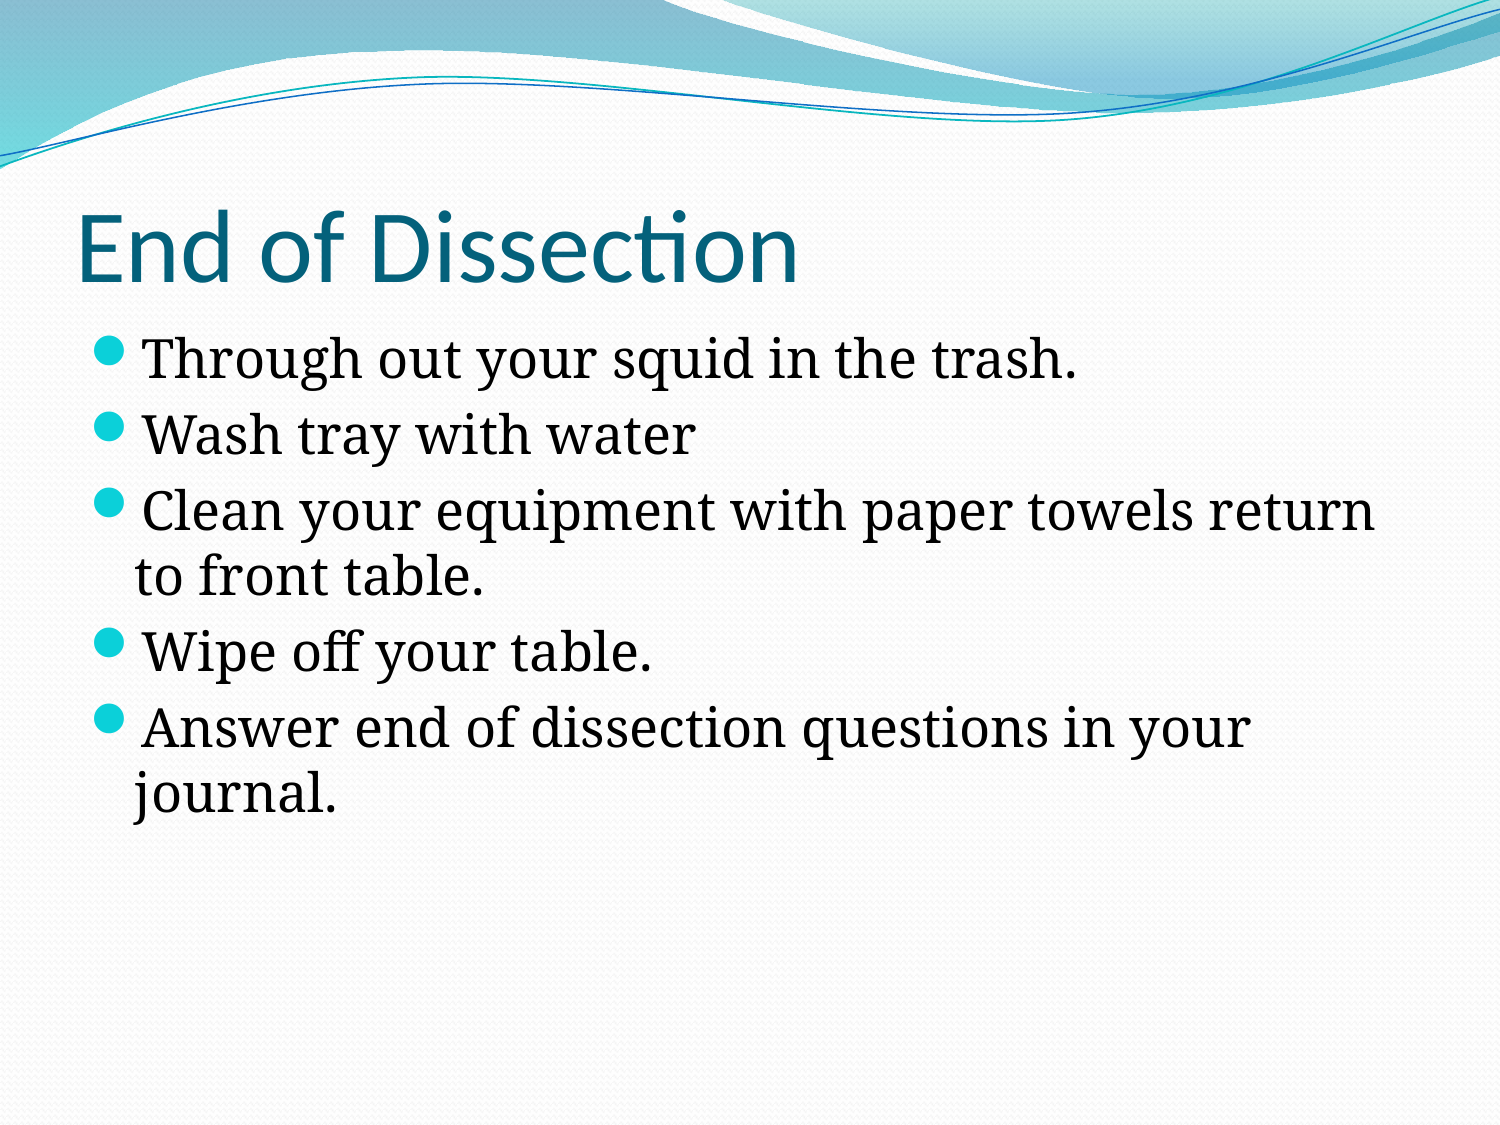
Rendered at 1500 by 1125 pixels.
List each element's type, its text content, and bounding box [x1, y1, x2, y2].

title End of Dissection [75, 115, 1425, 303]
list Through out your squid in the trash. Wash tray with water Clean your equipment with paper towels return to front table. Wipe off your table. Answer end of dissection questions in your journal. [75, 317, 1425, 1038]
